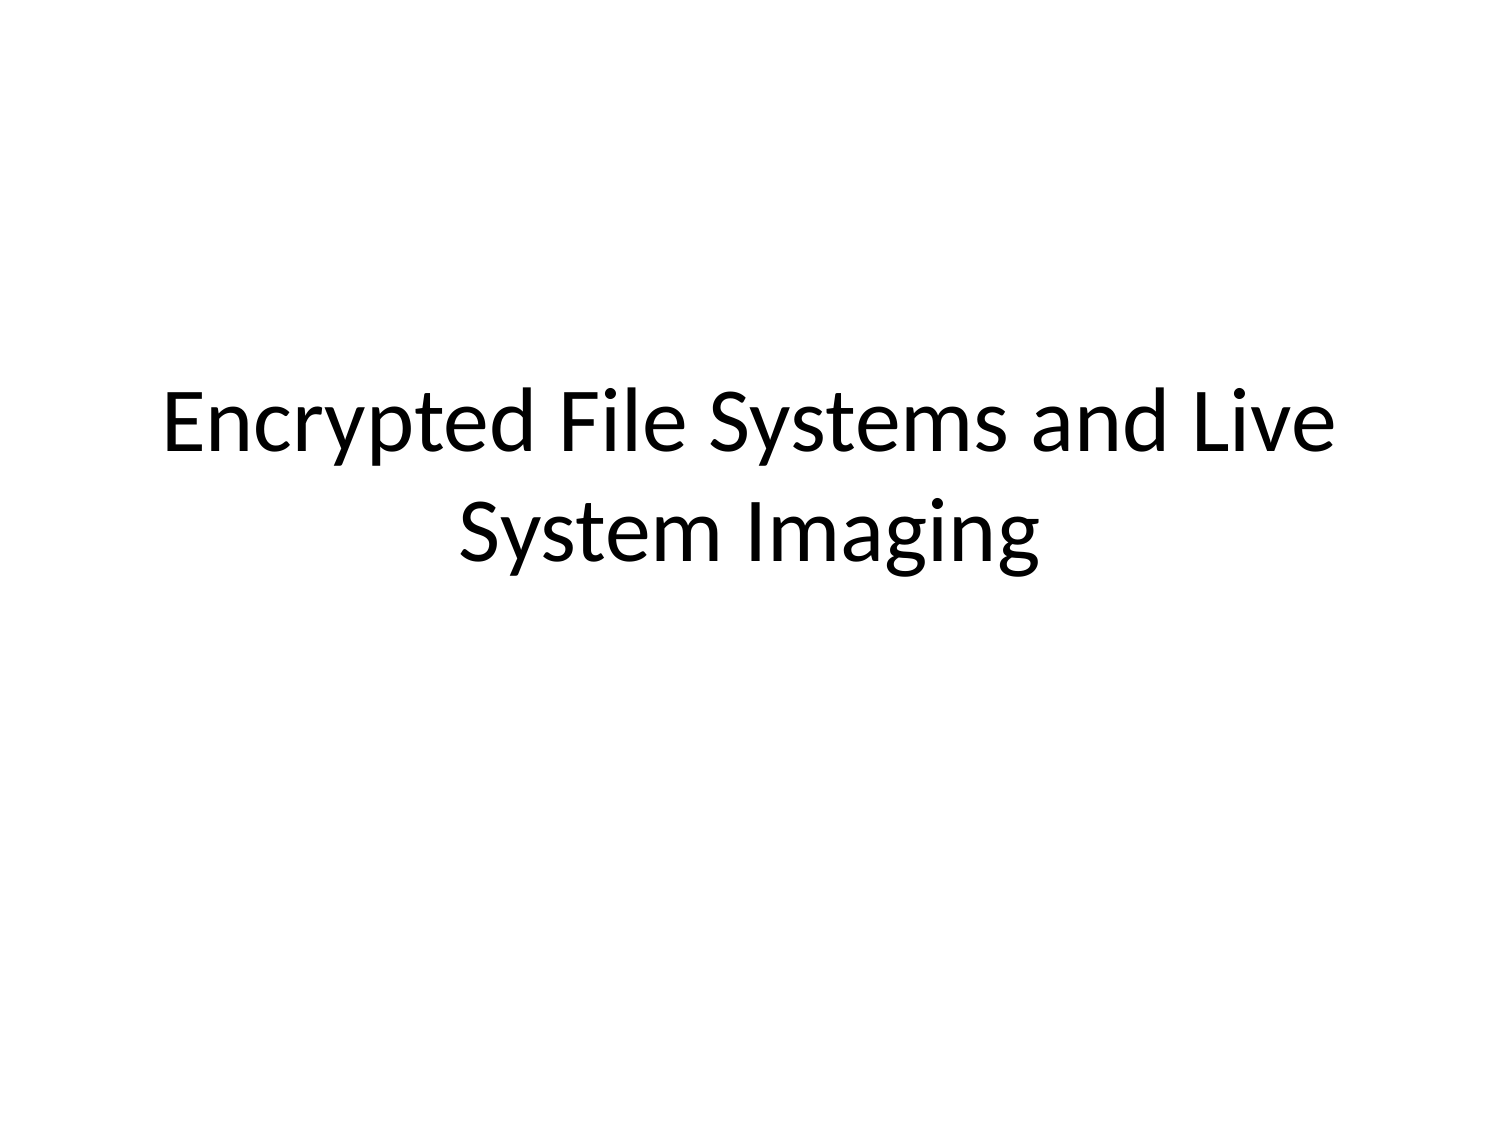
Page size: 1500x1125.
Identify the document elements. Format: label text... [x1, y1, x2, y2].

title Encrypted File Systems and Live System Imaging [112, 349, 1388, 591]
